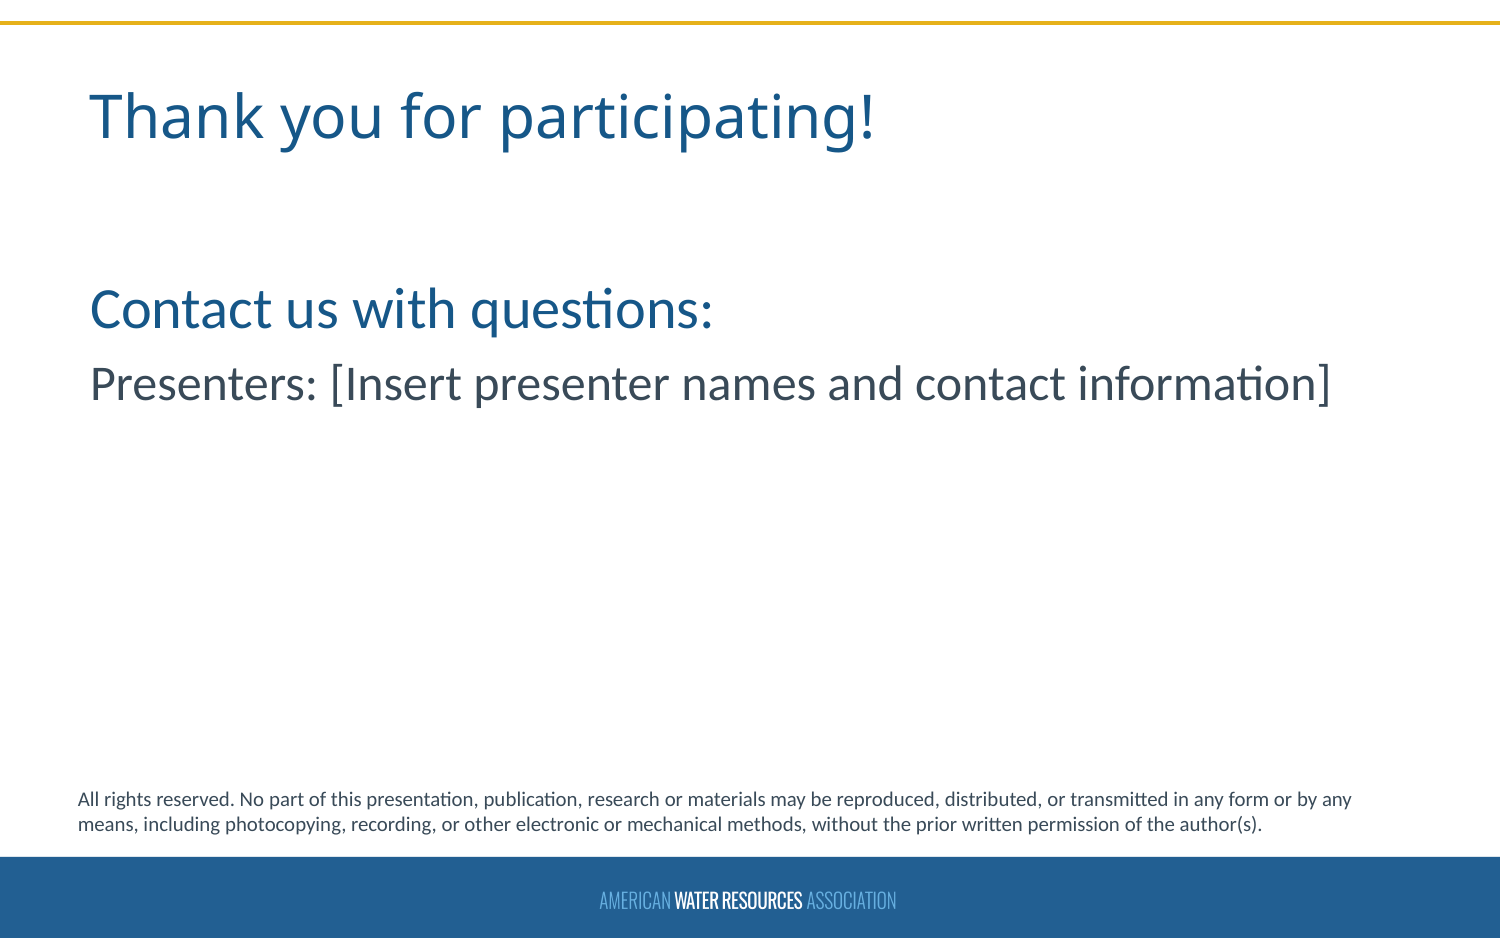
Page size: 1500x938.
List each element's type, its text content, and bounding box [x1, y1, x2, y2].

list Contact us with questions: Presenters: [Insert presenter names and contact information] [75, 262, 1461, 491]
text_box All rights reserved. No part of this presentation, publication, research or materials may be reproduced, distributed, or transmitted in any form or by any means, including photocopying, recording, or other electronic or mechanical methods, without the prior written permission of the author(s). [63, 778, 1414, 843]
picture [0, 25, 1500, 938]
picture [0, 0, 1500, 21]
title Thank you for participating! [75, 70, 1425, 174]
